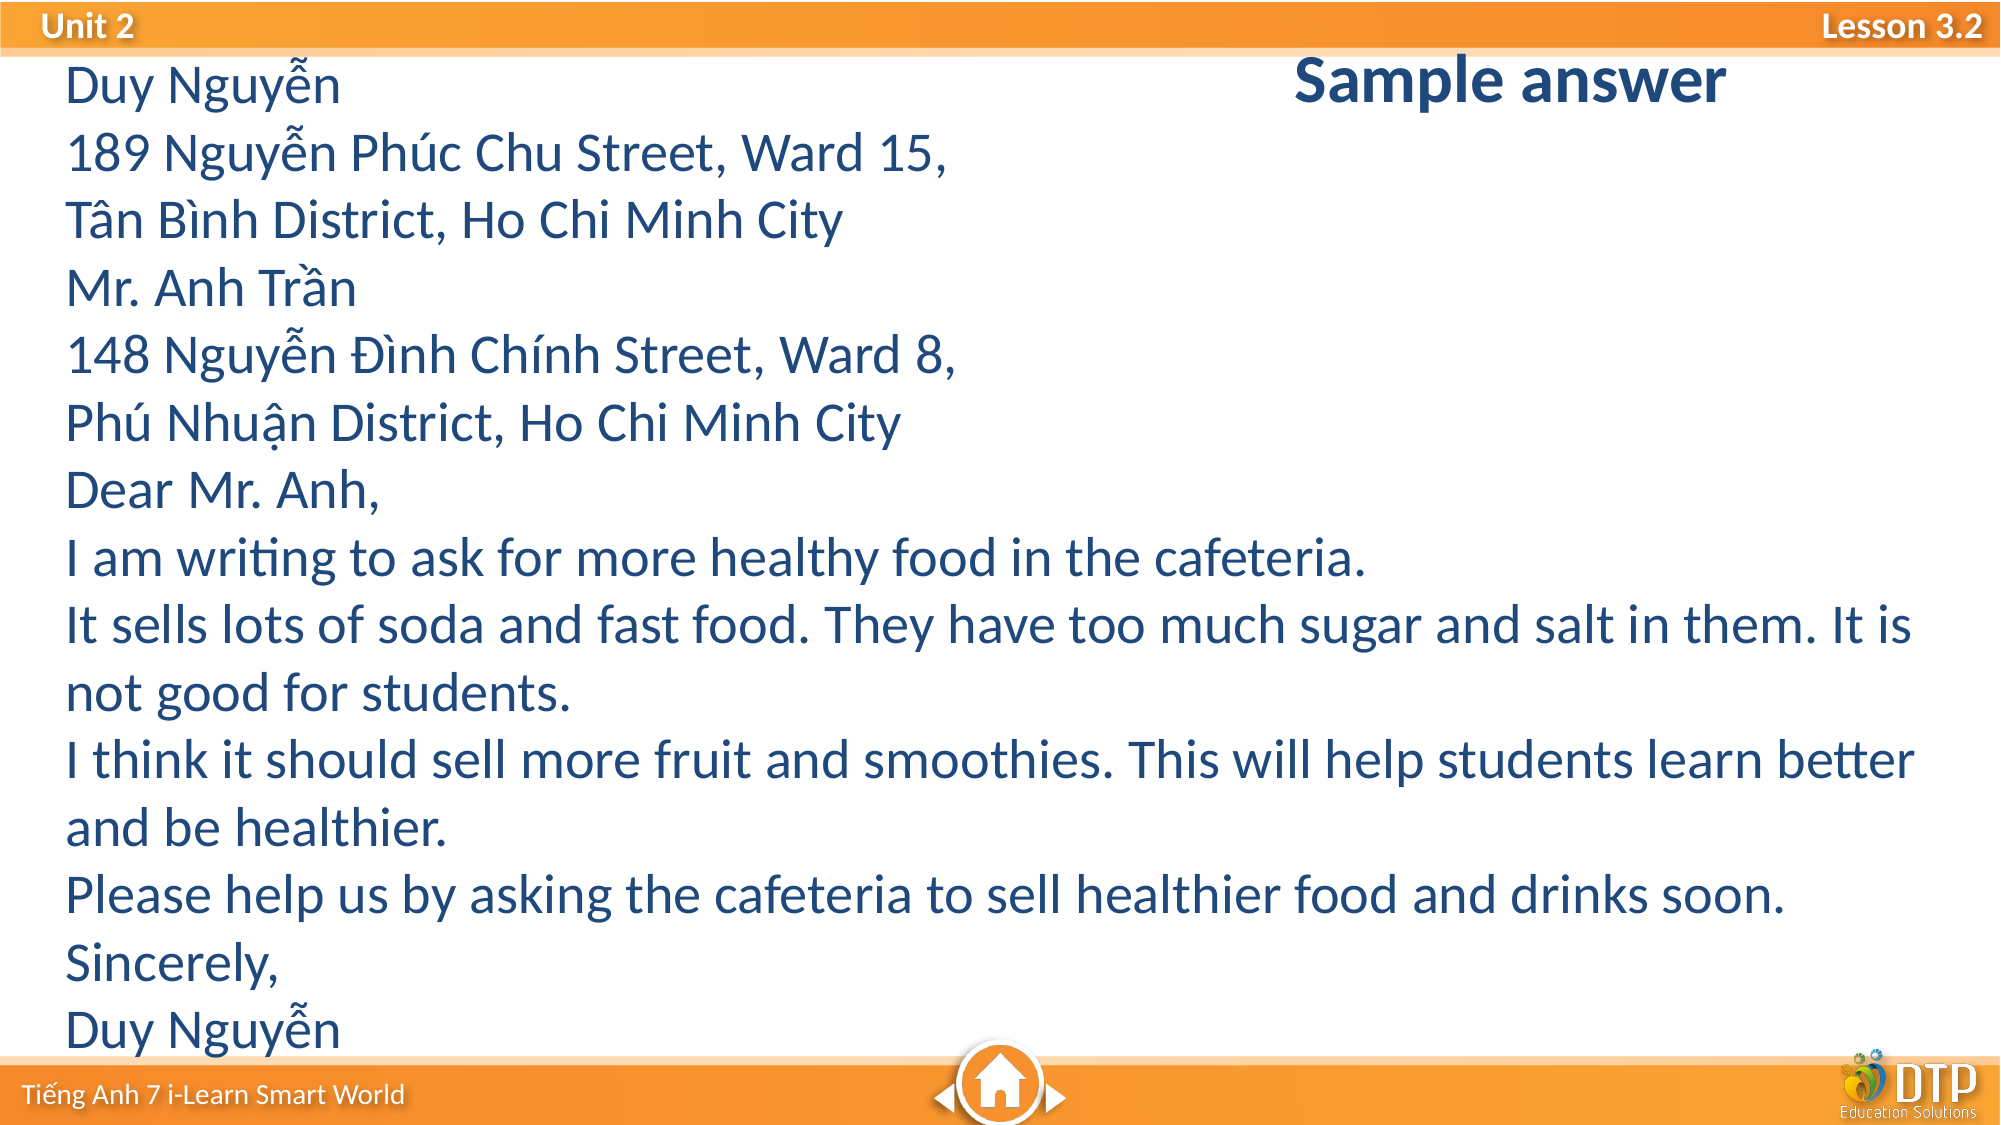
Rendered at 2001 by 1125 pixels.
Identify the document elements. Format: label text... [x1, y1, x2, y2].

text_box Duy Nguyễn 189 Nguyễn Phúc Chu Street, Ward 15, Tân Bình District, Ho Chi Minh City Mr. Anh Trần 148 Nguyễn Đình Chính Street, Ward 8, Phú Nhuận District, Ho Chi Minh City Dear Mr. Anh, I am writing to ask for more healthy food in the cafeteria. It sells lots of soda and fast food. They have too much sugar and salt in them. It is not good for students. I think it should sell more fruit and smoothies. This will help students learn better and be healthier. Please help us by asking the cafeteria to sell healthier food and drinks soon. Sincerely, Duy Nguyễn [50, 40, 2000, 1068]
picture [0, 2, 2000, 1125]
text_box Sample answer [1143, 26, 1880, 124]
